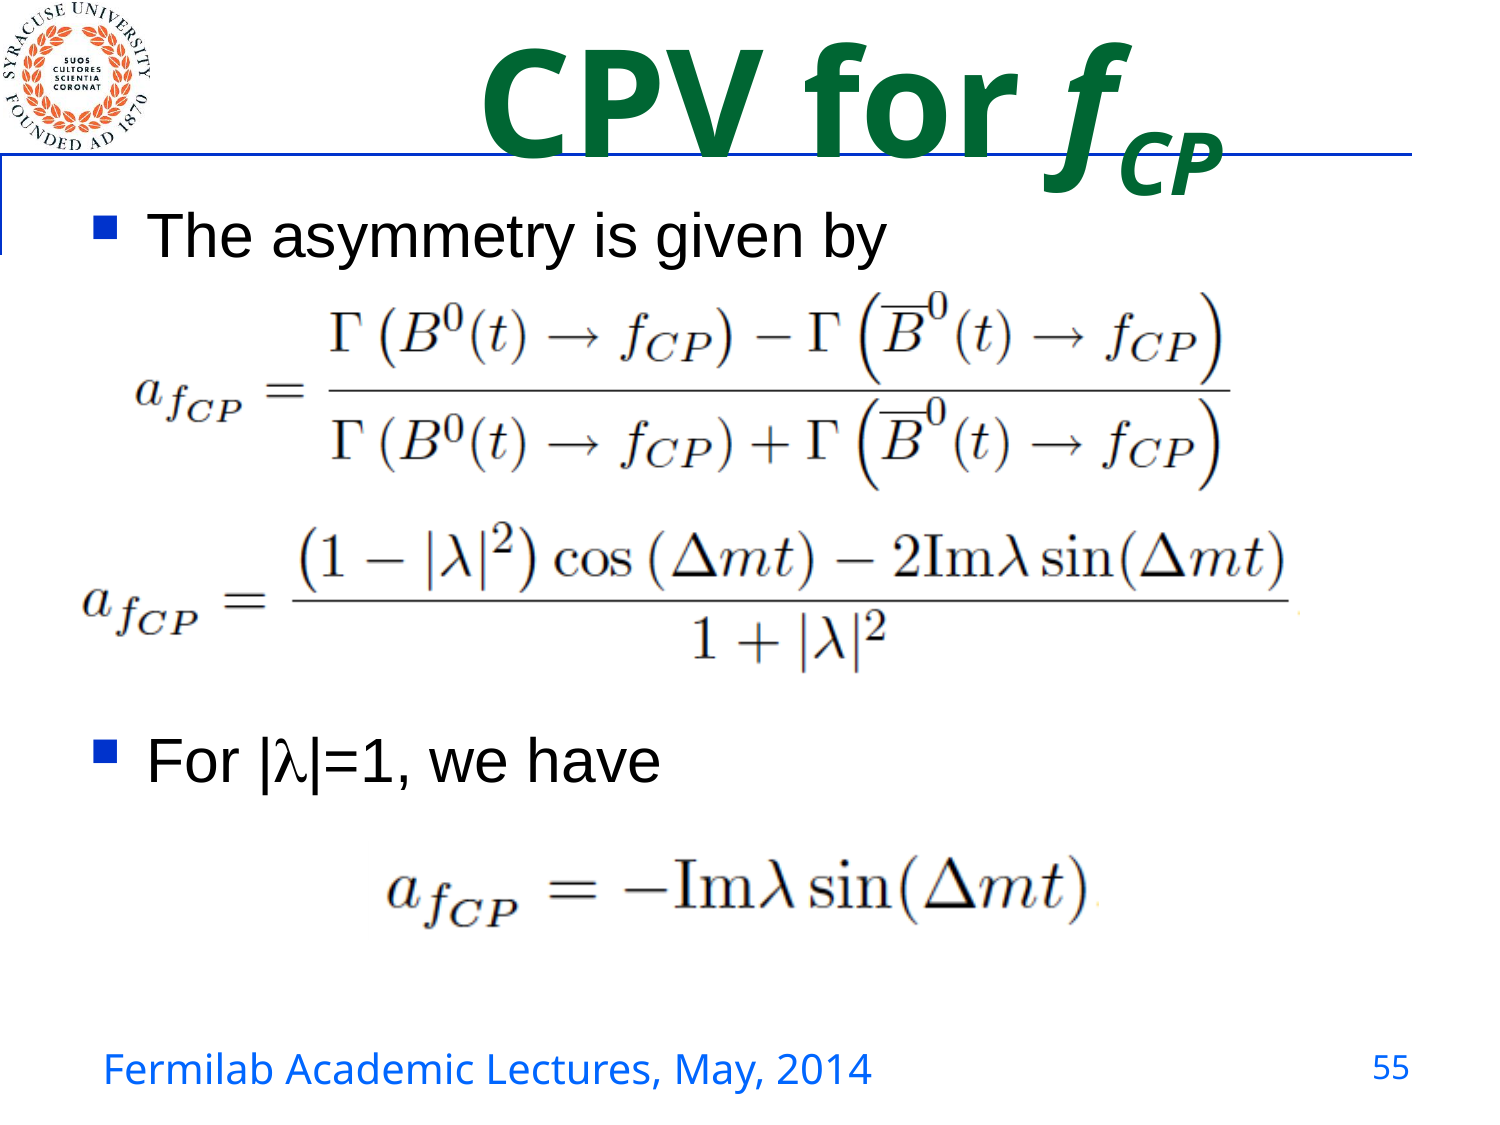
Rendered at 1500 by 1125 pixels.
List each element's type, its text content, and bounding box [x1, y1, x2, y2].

picture [3, 2, 150, 150]
slide_number 55 [1074, 1023, 1426, 1100]
picture [367, 841, 1100, 940]
list The asymmetry is given by For |l|=1, we have [74, 187, 1426, 1001]
footer Fermilab Academic Lectures, May, 2014 [87, 1024, 988, 1101]
title CPV for fCP [224, 0, 1476, 188]
picture [131, 290, 1239, 503]
picture [54, 510, 1301, 678]
